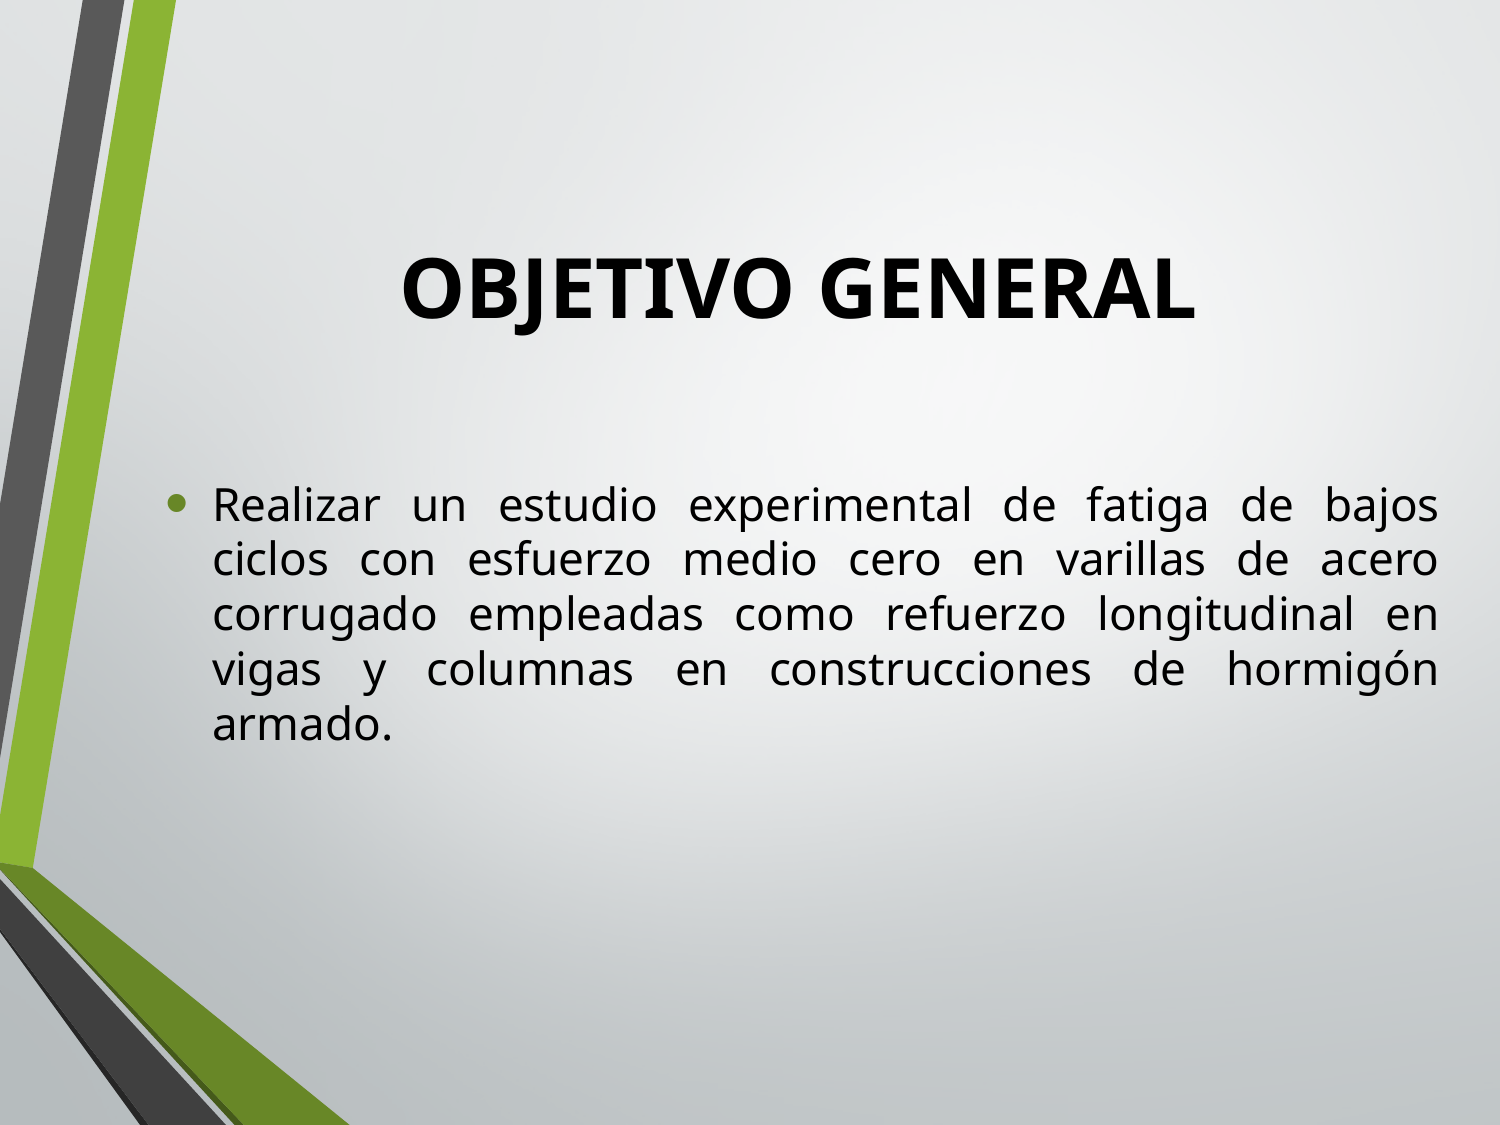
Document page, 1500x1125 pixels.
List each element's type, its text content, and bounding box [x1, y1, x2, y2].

title OBJETIVO GENERAL [182, 177, 1416, 392]
list Realizar un estudio experimental de fatiga de bajos ciclos con esfuerzo medio cero en varillas de acero corrugado empleadas como refuerzo longitudinal en vigas y columnas en construcciones de hormigón armado. [150, 392, 1456, 915]
